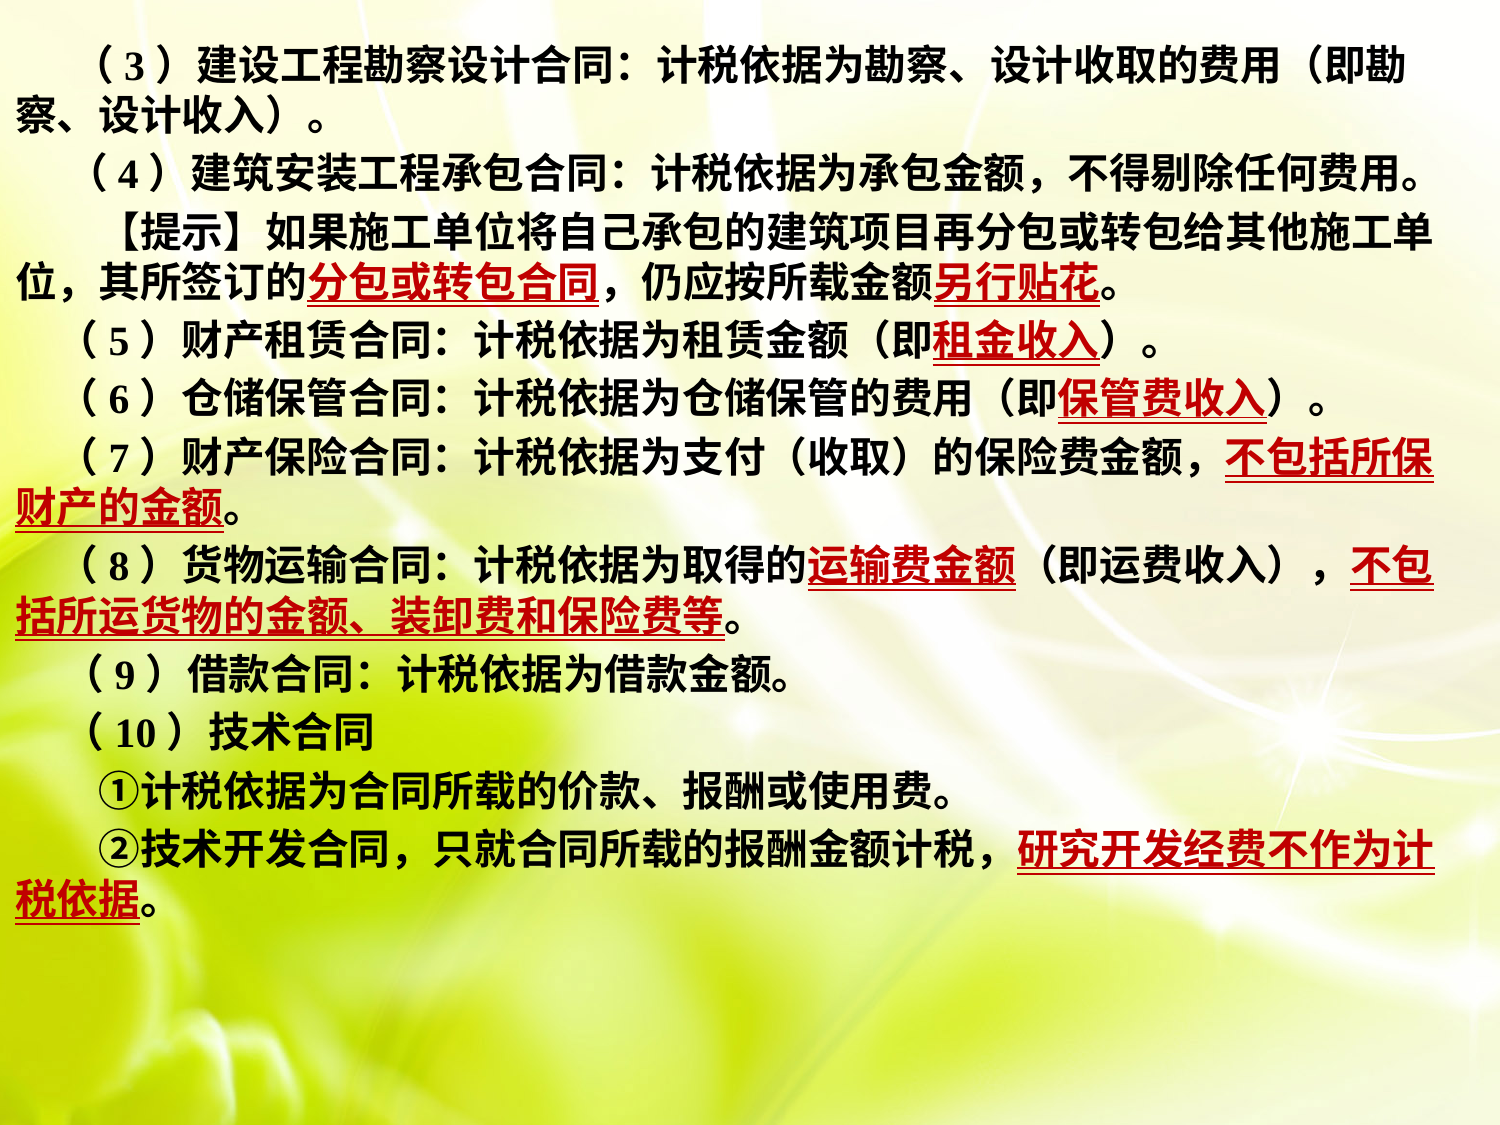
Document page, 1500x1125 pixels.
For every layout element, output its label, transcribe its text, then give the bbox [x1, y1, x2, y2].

picture [0, 0, 1500, 1125]
list （3）建设工程勘察设计合同：计税依据为勘察、设计收取的费用（即勘察、设计收入）。 （4）建筑安装工程承包合同：计税依据为承包金额，不得剔除任何费用。 【提示】如果施工单位将自己承包的建筑项目再分包或转包给其他施工单位，其所签订的分包或转包合同，仍应按所载金额另行贴花。 （5）财产租赁合同：计税依据为租赁金额（即租金收入）。 （6）仓储保管合同：计税依据为仓储保管的费用（即保管费收入）。 （7）财产保险合同：计税依据为支付（收取）的保险费金额，不包括所保财产的金额。 （8）货物运输合同：计税依据为取得的运输费金额（即运费收入），不包括所运货物的金额、装卸费和保险费等。 （9）借款合同：计税依据为借款金额。 （10）技术合同 ①计税依据为合同所载的价款、报酬或使用费。 ②技术开发合同，只就合同所载的报酬金额计税，研究开发经费不作为计税依据。 [0, 31, 1471, 1125]
